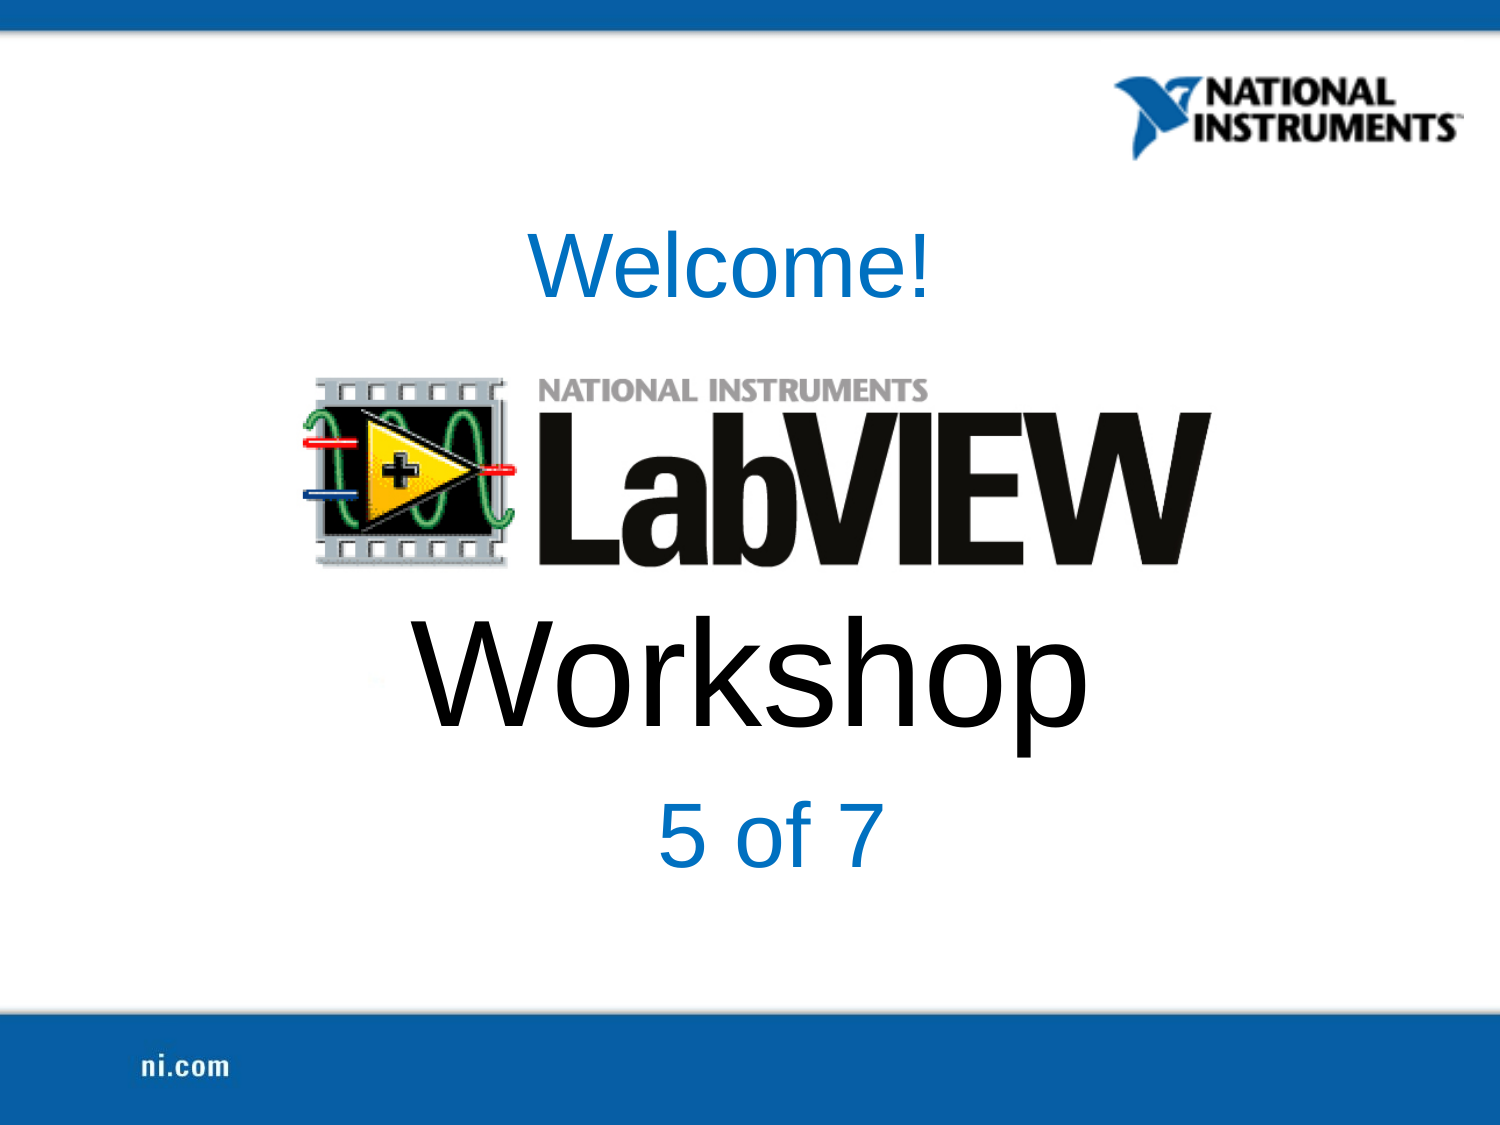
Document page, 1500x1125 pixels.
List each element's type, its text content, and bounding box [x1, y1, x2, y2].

picture [0, 0, 1500, 1125]
text_box Welcome! [513, 199, 948, 324]
text_box Workshop 5 of 7 [285, 534, 1261, 676]
